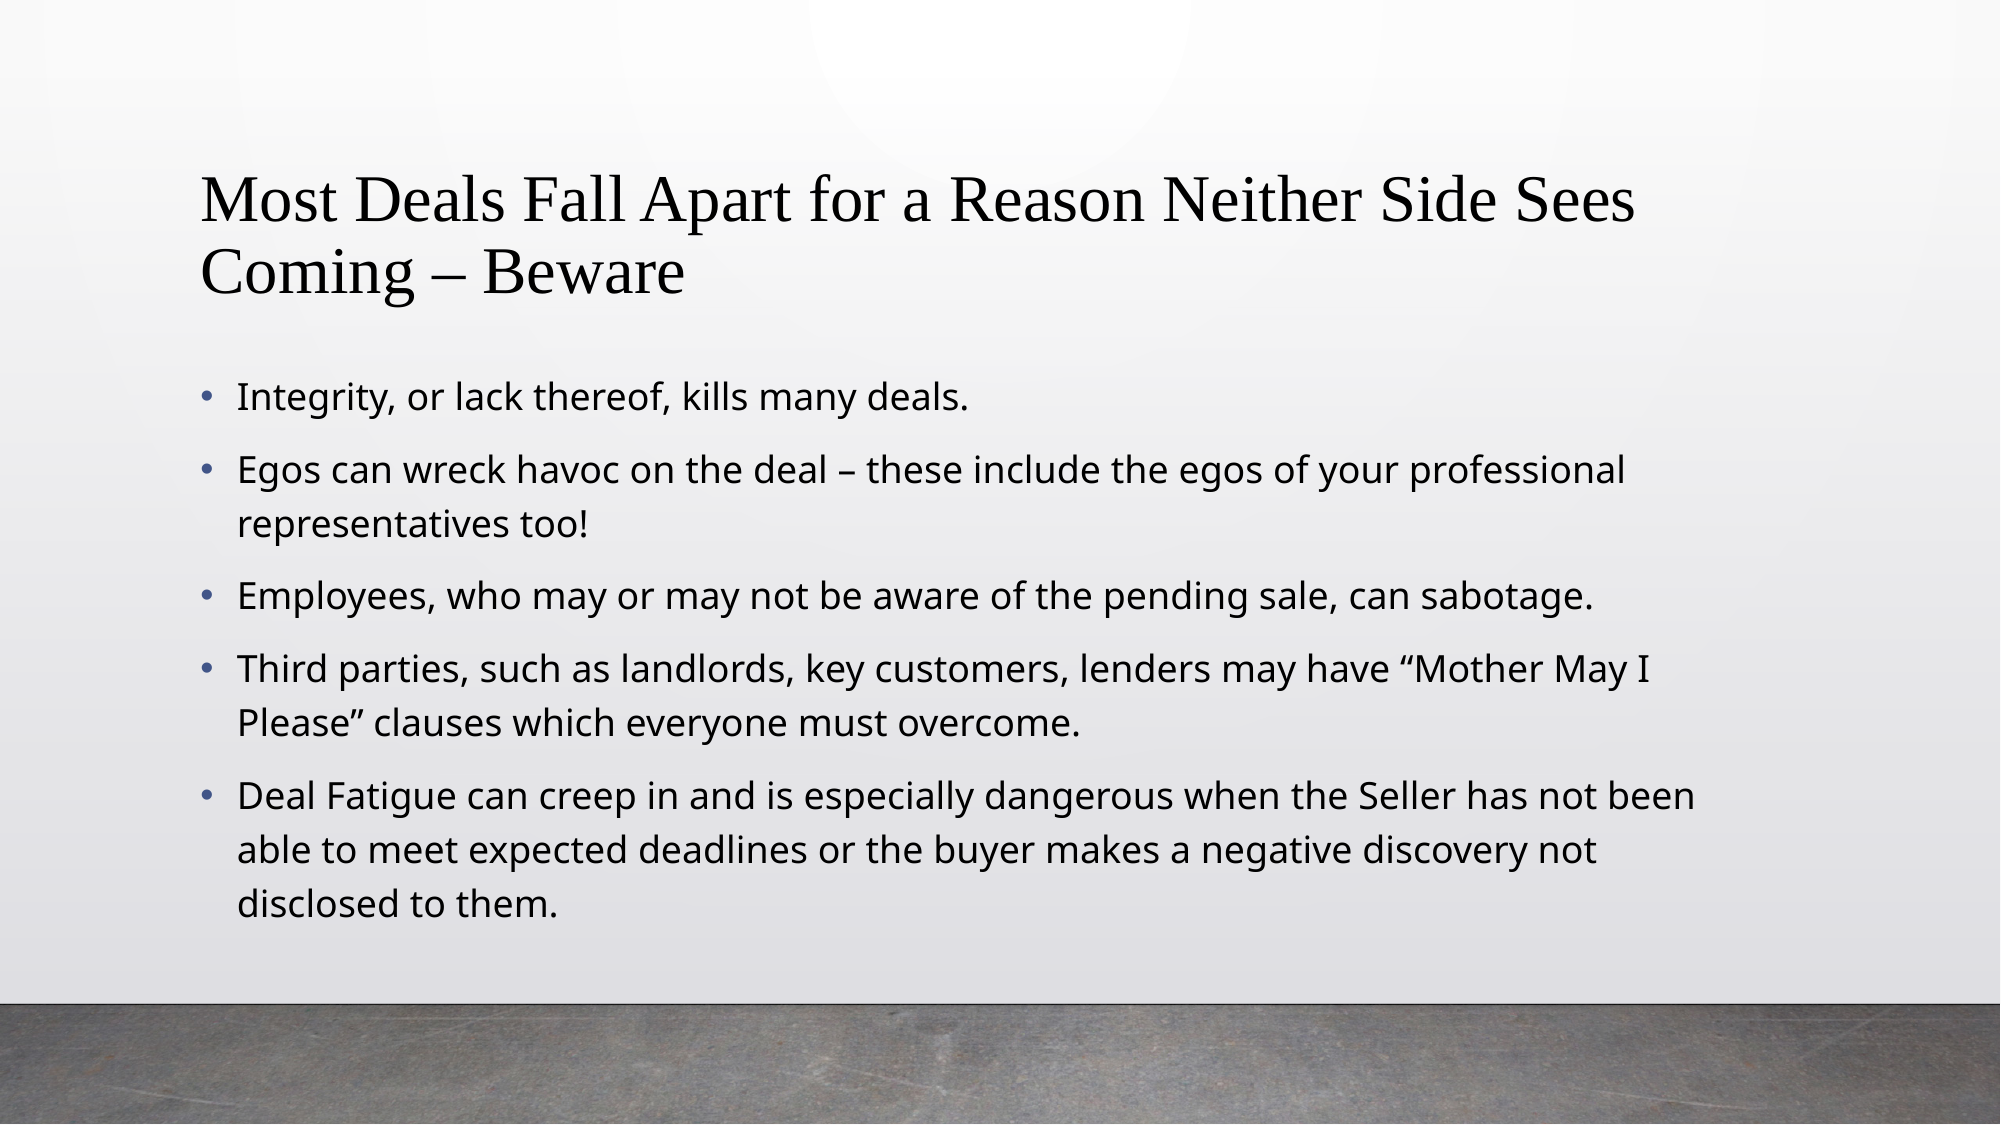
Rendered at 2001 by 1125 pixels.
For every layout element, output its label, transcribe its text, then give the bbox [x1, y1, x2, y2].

title Most Deals Fall Apart for a Reason Neither Side Sees Coming – Beware [185, 156, 1761, 329]
picture [0, 1004, 2000, 1124]
list Integrity, or lack thereof, kills many deals. Egos can wreck havoc on the deal – these include the egos of your professional representatives too! Employees, who may or may not be aware of the pending sale, can sabotage. Third parties, such as landlords, key customers, lenders may have “Mother May I Please” clauses which everyone must overcome. Deal Fatigue can creep in and is especially dangerous when the Seller has not been able to meet expected deadlines or the buyer makes a negative discovery not disclosed to them. [185, 356, 1761, 935]
